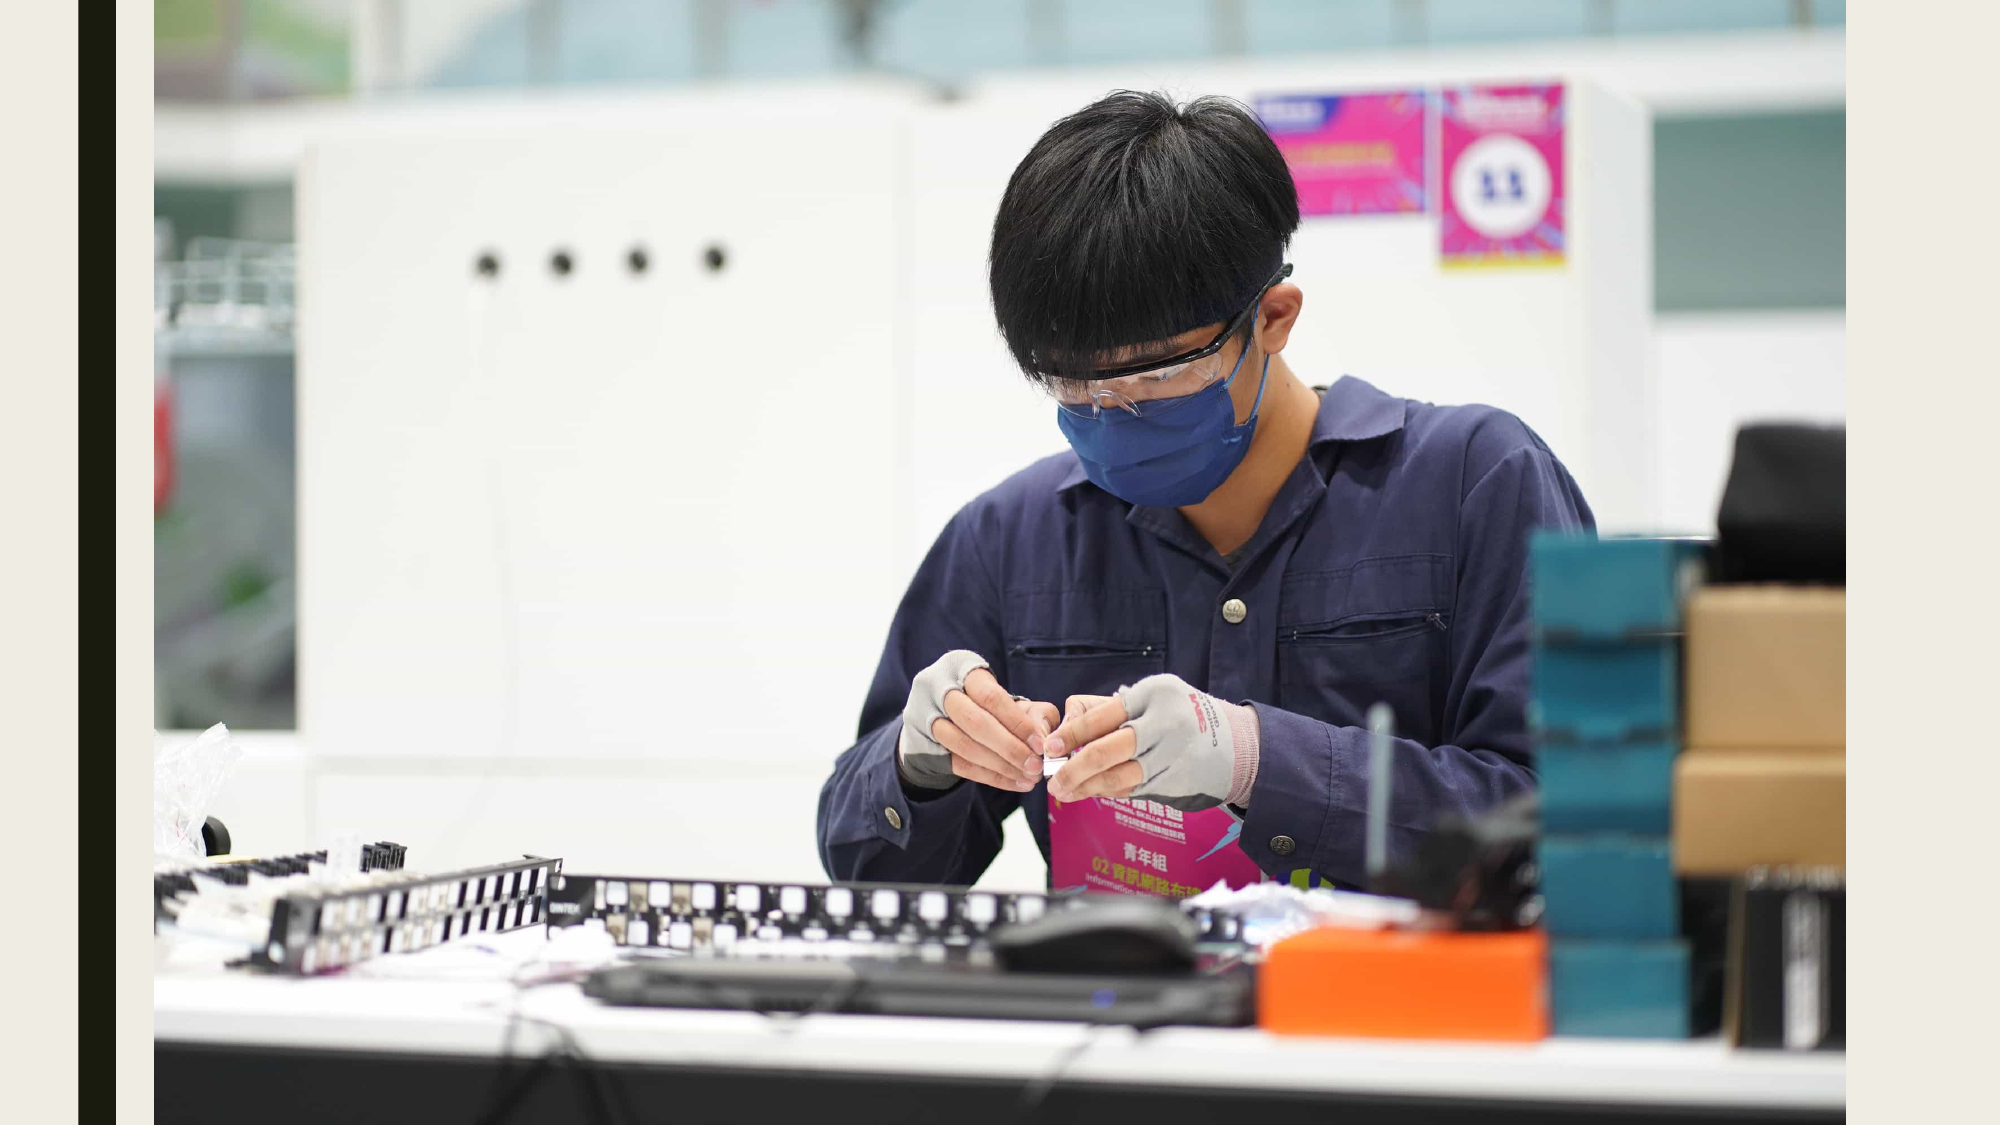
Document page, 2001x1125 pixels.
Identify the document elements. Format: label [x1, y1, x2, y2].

picture [153, 0, 1846, 1125]
